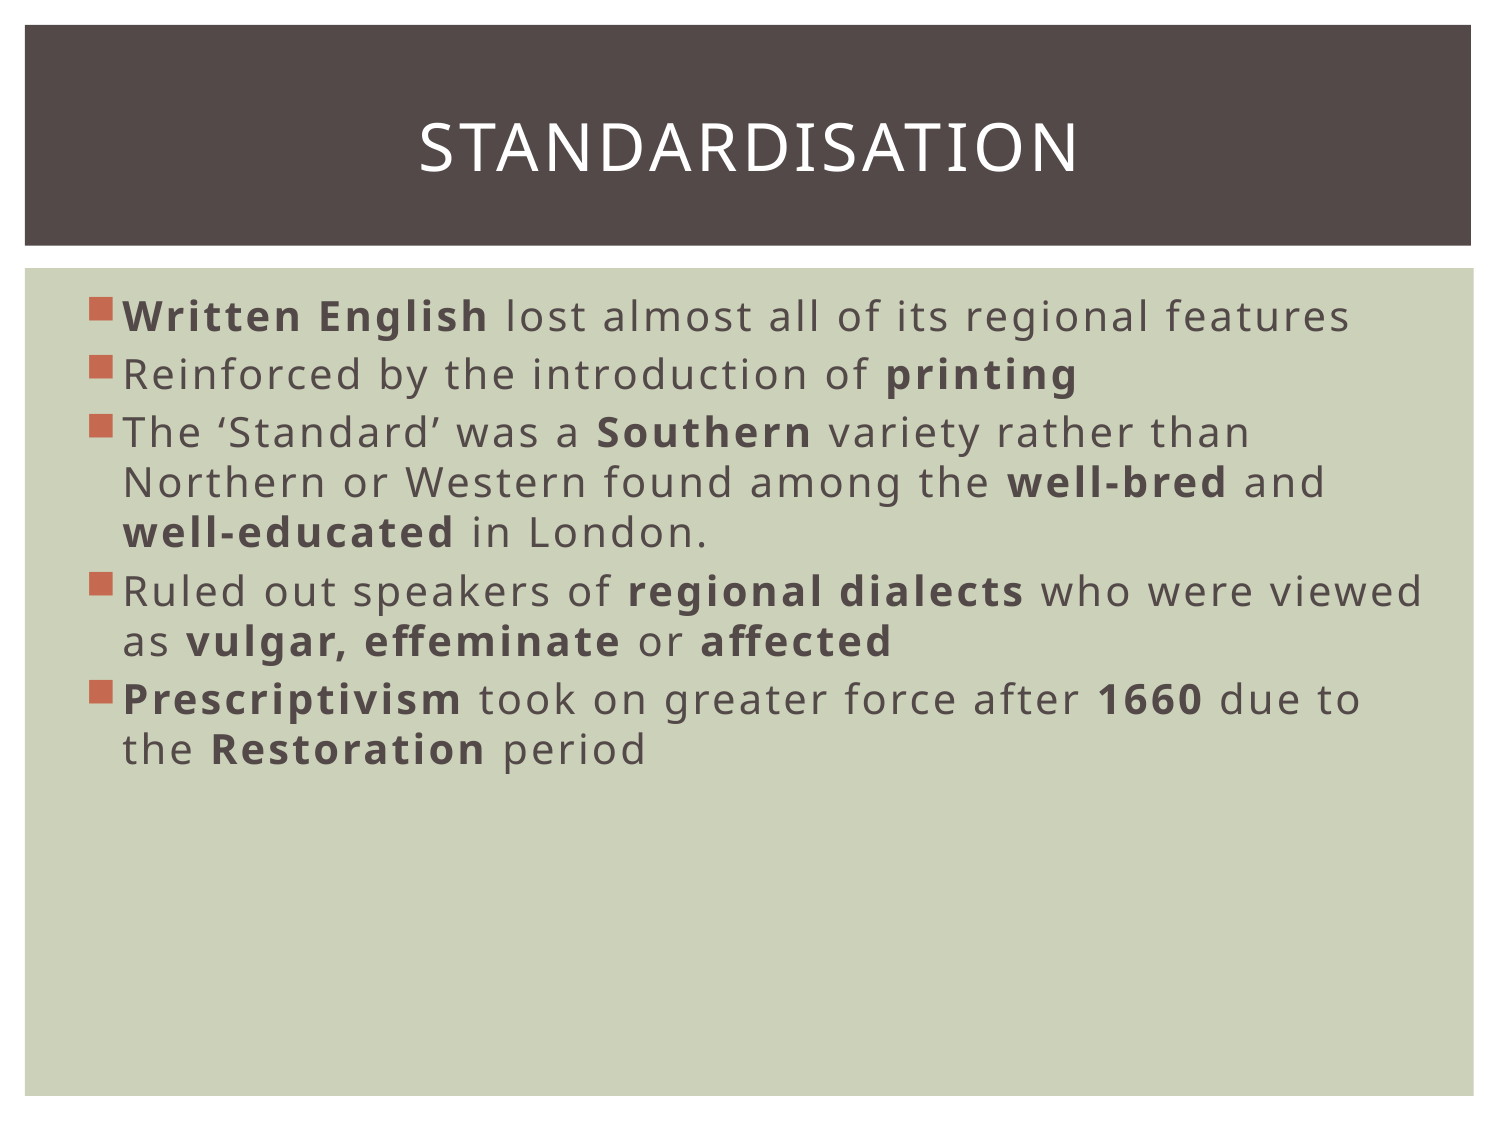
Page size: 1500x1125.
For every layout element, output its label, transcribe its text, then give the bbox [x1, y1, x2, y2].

list Written English lost almost all of its regional features Reinforced by the introduction of printing The ‘Standard’ was a Southern variety rather than Northern or Western found among the well-bred and well-educated in London. Ruled out speakers of regional dialects who were viewed as vulgar, effeminate or affected Prescriptivism took on greater force after 1660 due to the Restoration period [62, 281, 1442, 1005]
title standardisation [62, 58, 1438, 232]
